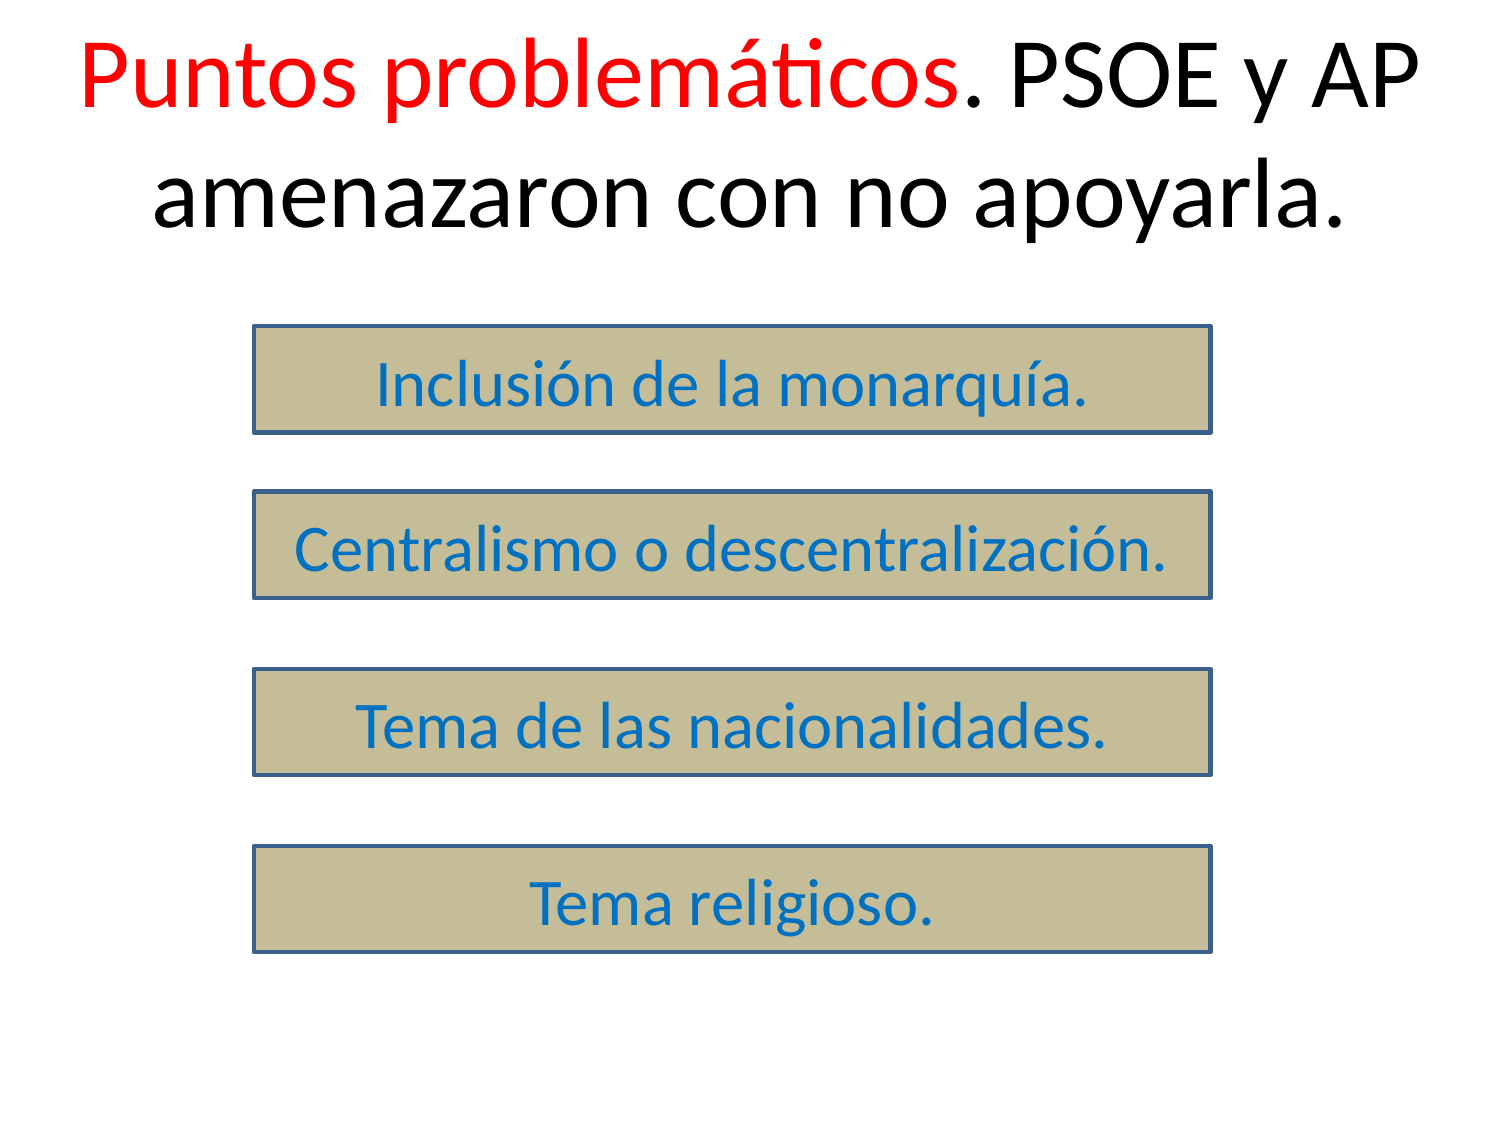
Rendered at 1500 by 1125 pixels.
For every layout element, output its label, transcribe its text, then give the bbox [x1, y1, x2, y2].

text_box Centralismo o descentralización. [252, 489, 1213, 600]
text_box Tema de las nacionalidades. [252, 667, 1213, 777]
text_box Puntos problemáticos. PSOE y AP amenazaron con no apoyarla. [0, 0, 1500, 255]
text_box Inclusión de la monarquía. [252, 324, 1213, 435]
text_box Tema religioso. [252, 844, 1213, 954]
